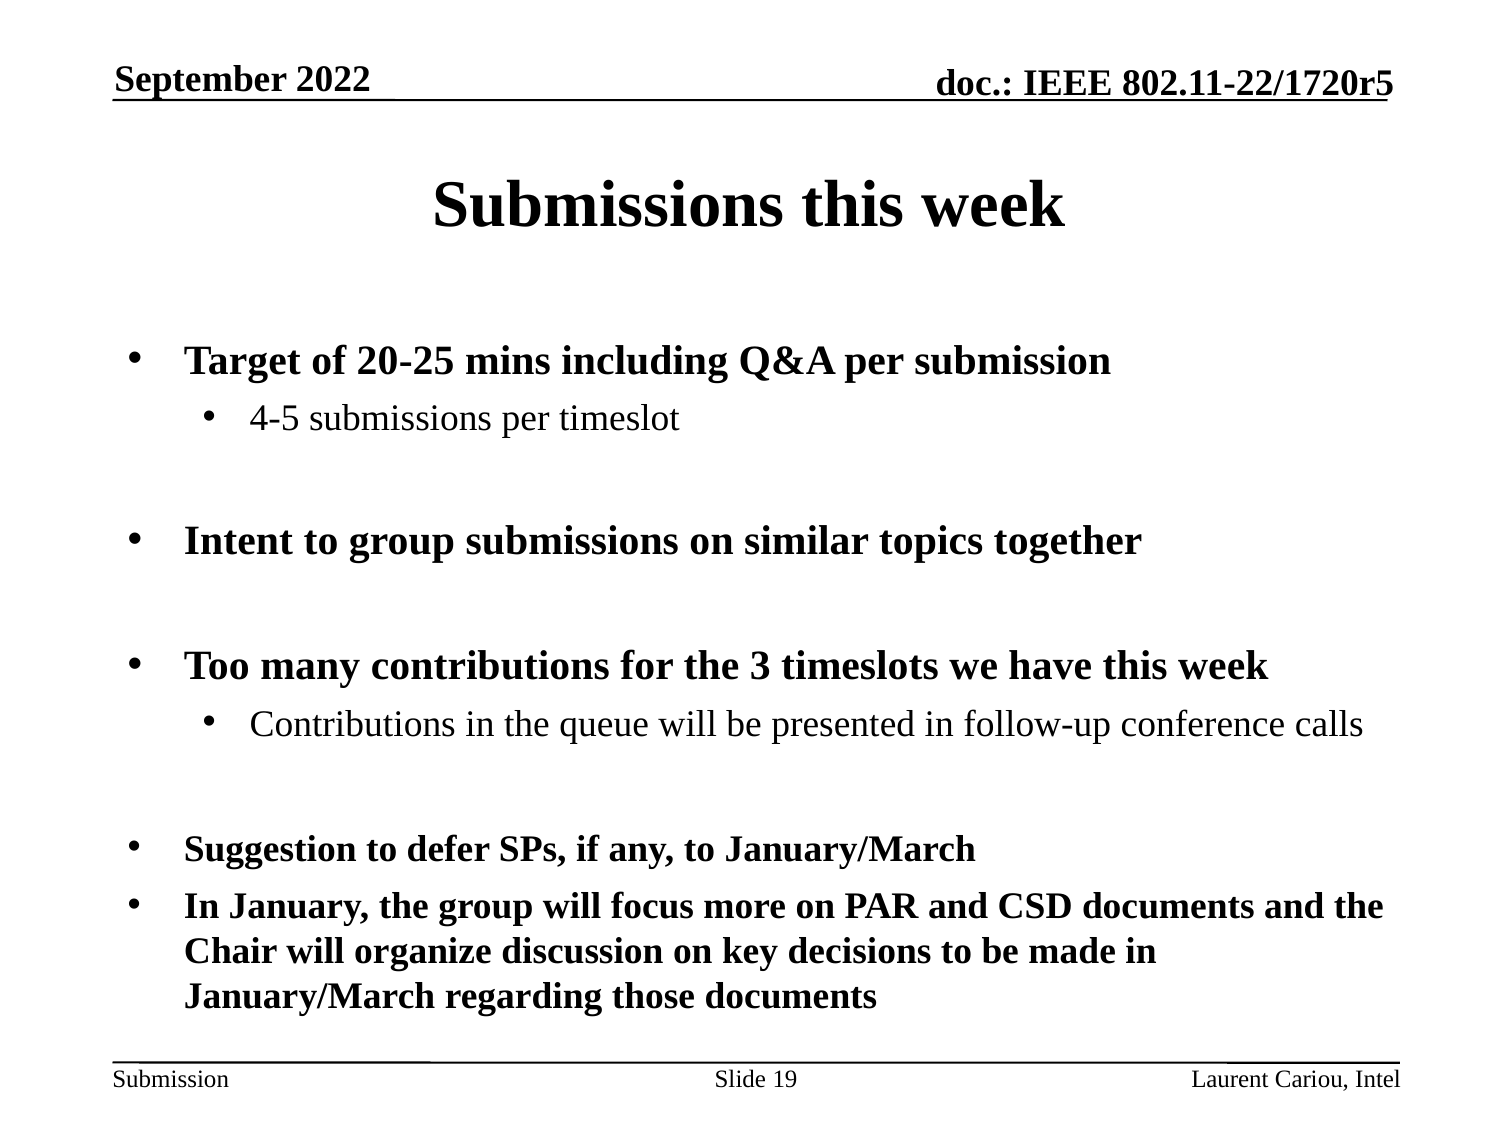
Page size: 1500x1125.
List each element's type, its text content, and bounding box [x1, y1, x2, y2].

list Target of 20-25 mins including Q&A per submission 4-5 submissions per timeslot Intent to group submissions on similar topics together Too many contributions for the 3 timeslots we have this week Contributions in the queue will be presented in follow-up conference calls Suggestion to defer SPs, if any, to January/March In January, the group will focus more on PAR and CSD documents and the Chair will organize discussion on key decisions to be made in January/March regarding those documents [112, 324, 1402, 1038]
slide_number Slide 19 [712, 1061, 800, 1123]
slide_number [114, 54, 423, 100]
footer Laurent Cariou, Intel [878, 1061, 1402, 1093]
title Submissions this week [112, 112, 1388, 288]
